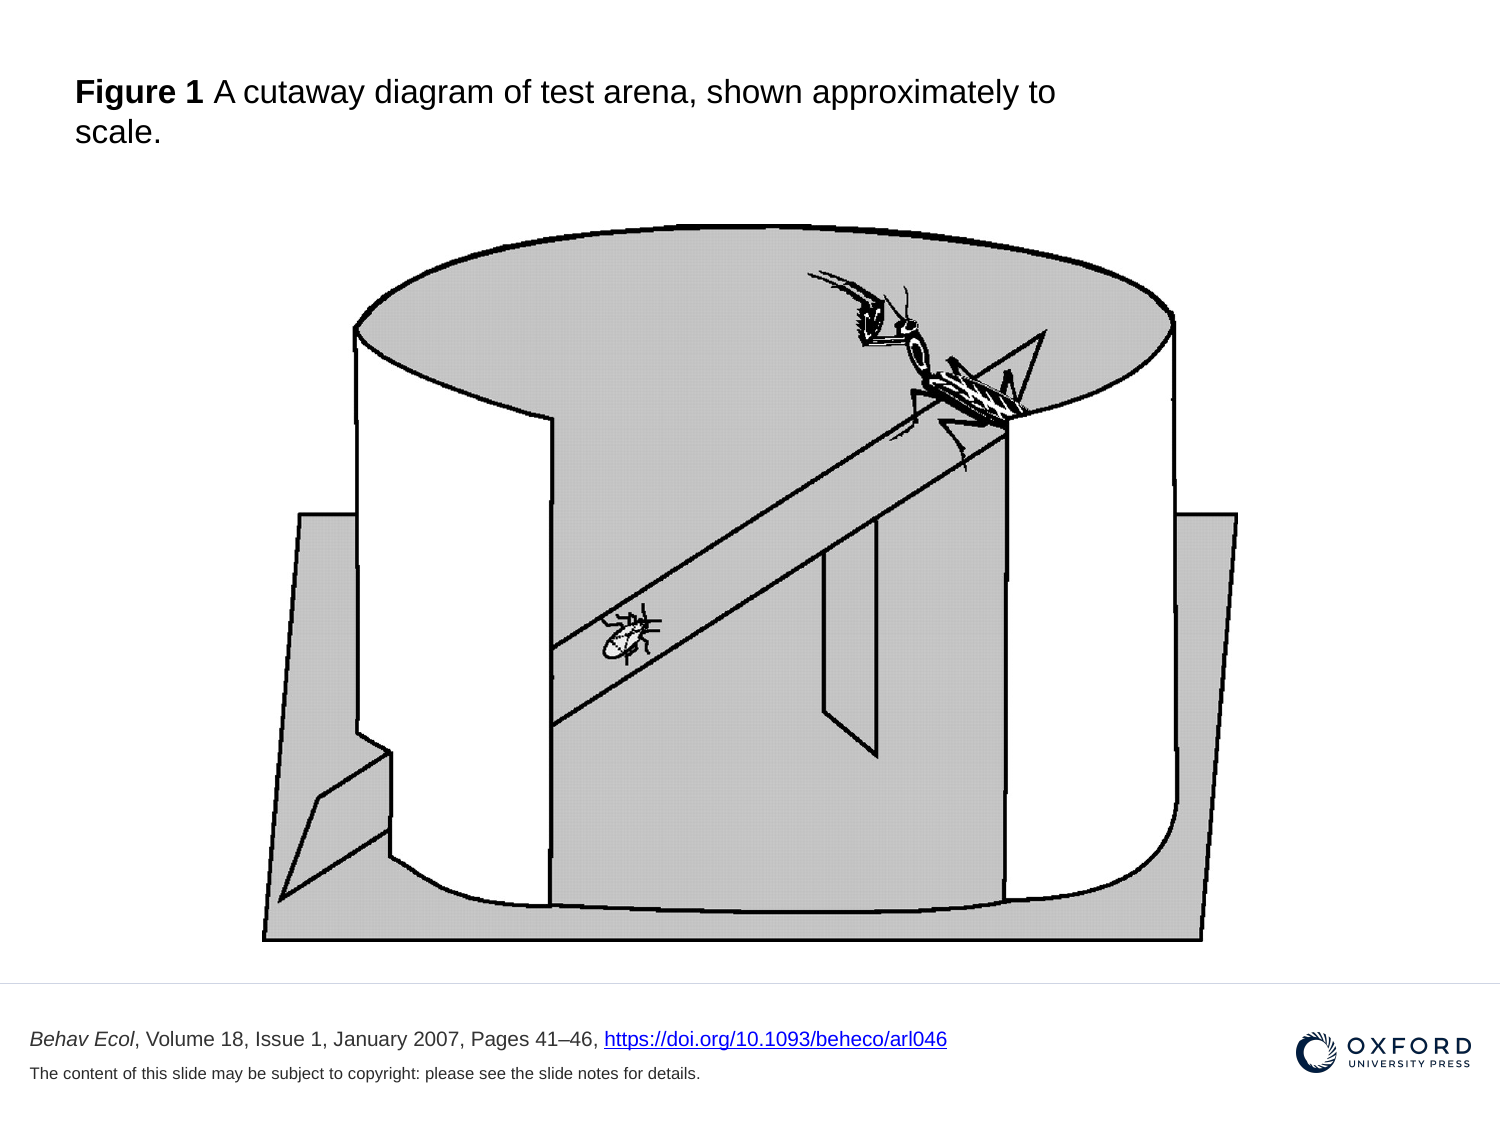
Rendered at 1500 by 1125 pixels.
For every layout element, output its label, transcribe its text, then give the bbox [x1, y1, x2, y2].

picture [262, 224, 1238, 942]
picture [1296, 1032, 1471, 1073]
footer Behav Ecol, Volume 18, Issue 1, January 2007, Pages 41–46, https://doi.org/10.1093/beheco/arl046 The content of this slide may be subject to copyright: please see the slide notes for details. [0, 983, 1260, 1125]
title Figure 1 A cutaway diagram of test arena, shown approximately to scale. [75, 69, 1078, 171]
